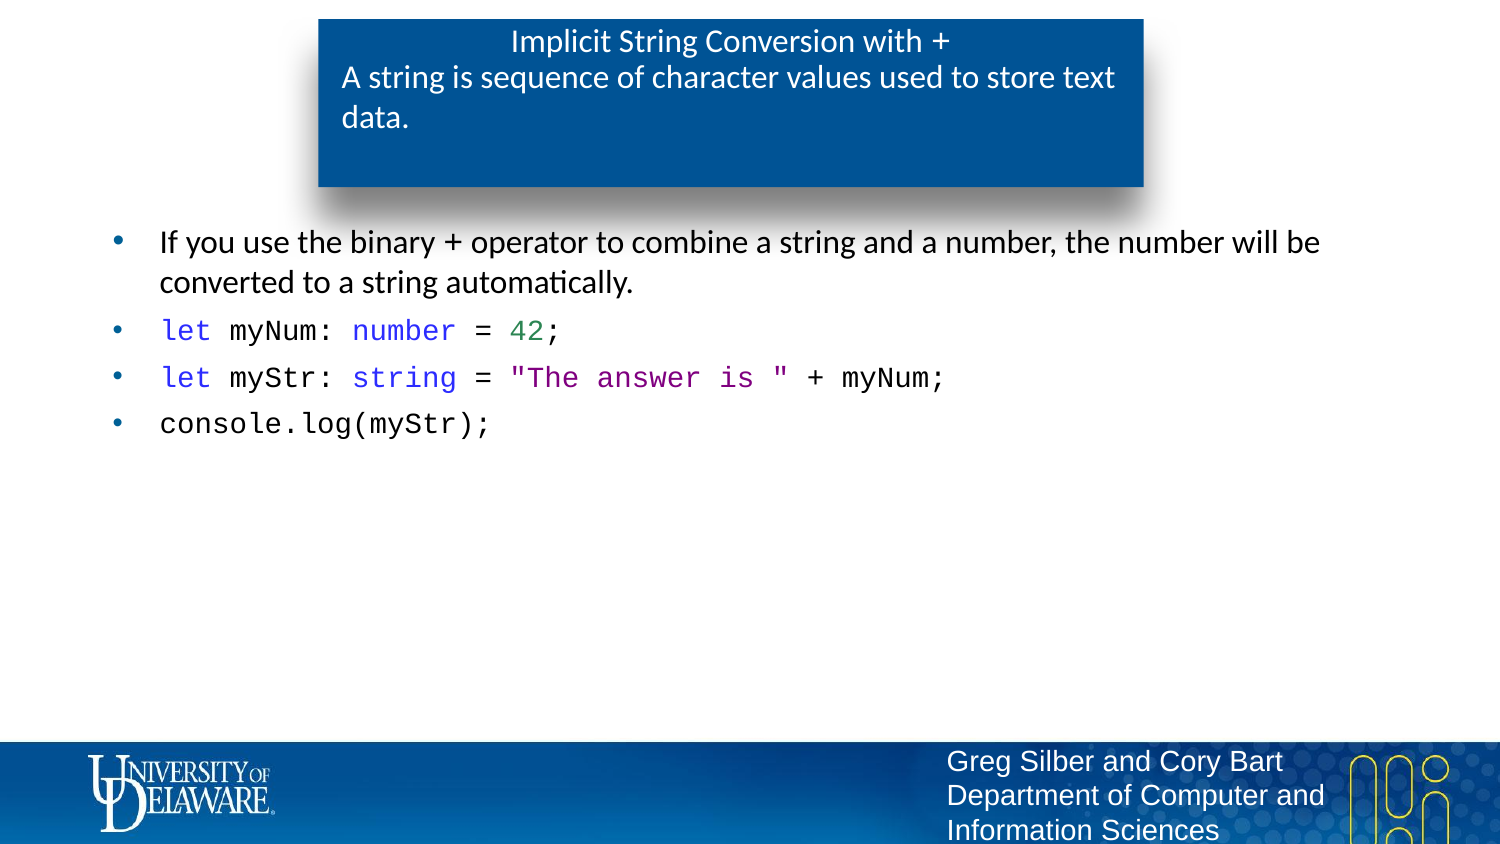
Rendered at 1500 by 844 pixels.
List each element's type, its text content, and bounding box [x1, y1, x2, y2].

title Implicit String Conversion with + [318, 19, 1144, 55]
list If you use the binary + operator to combine a string and a number, the number will be converted to a string automatically. let myNum: number = 42; let myStr: string = "The answer is " + myNum; console.log(myStr); [89, 212, 1411, 735]
list A string is sequence of character values used to store text data. [318, 55, 1146, 186]
picture [0, 0, 1500, 844]
